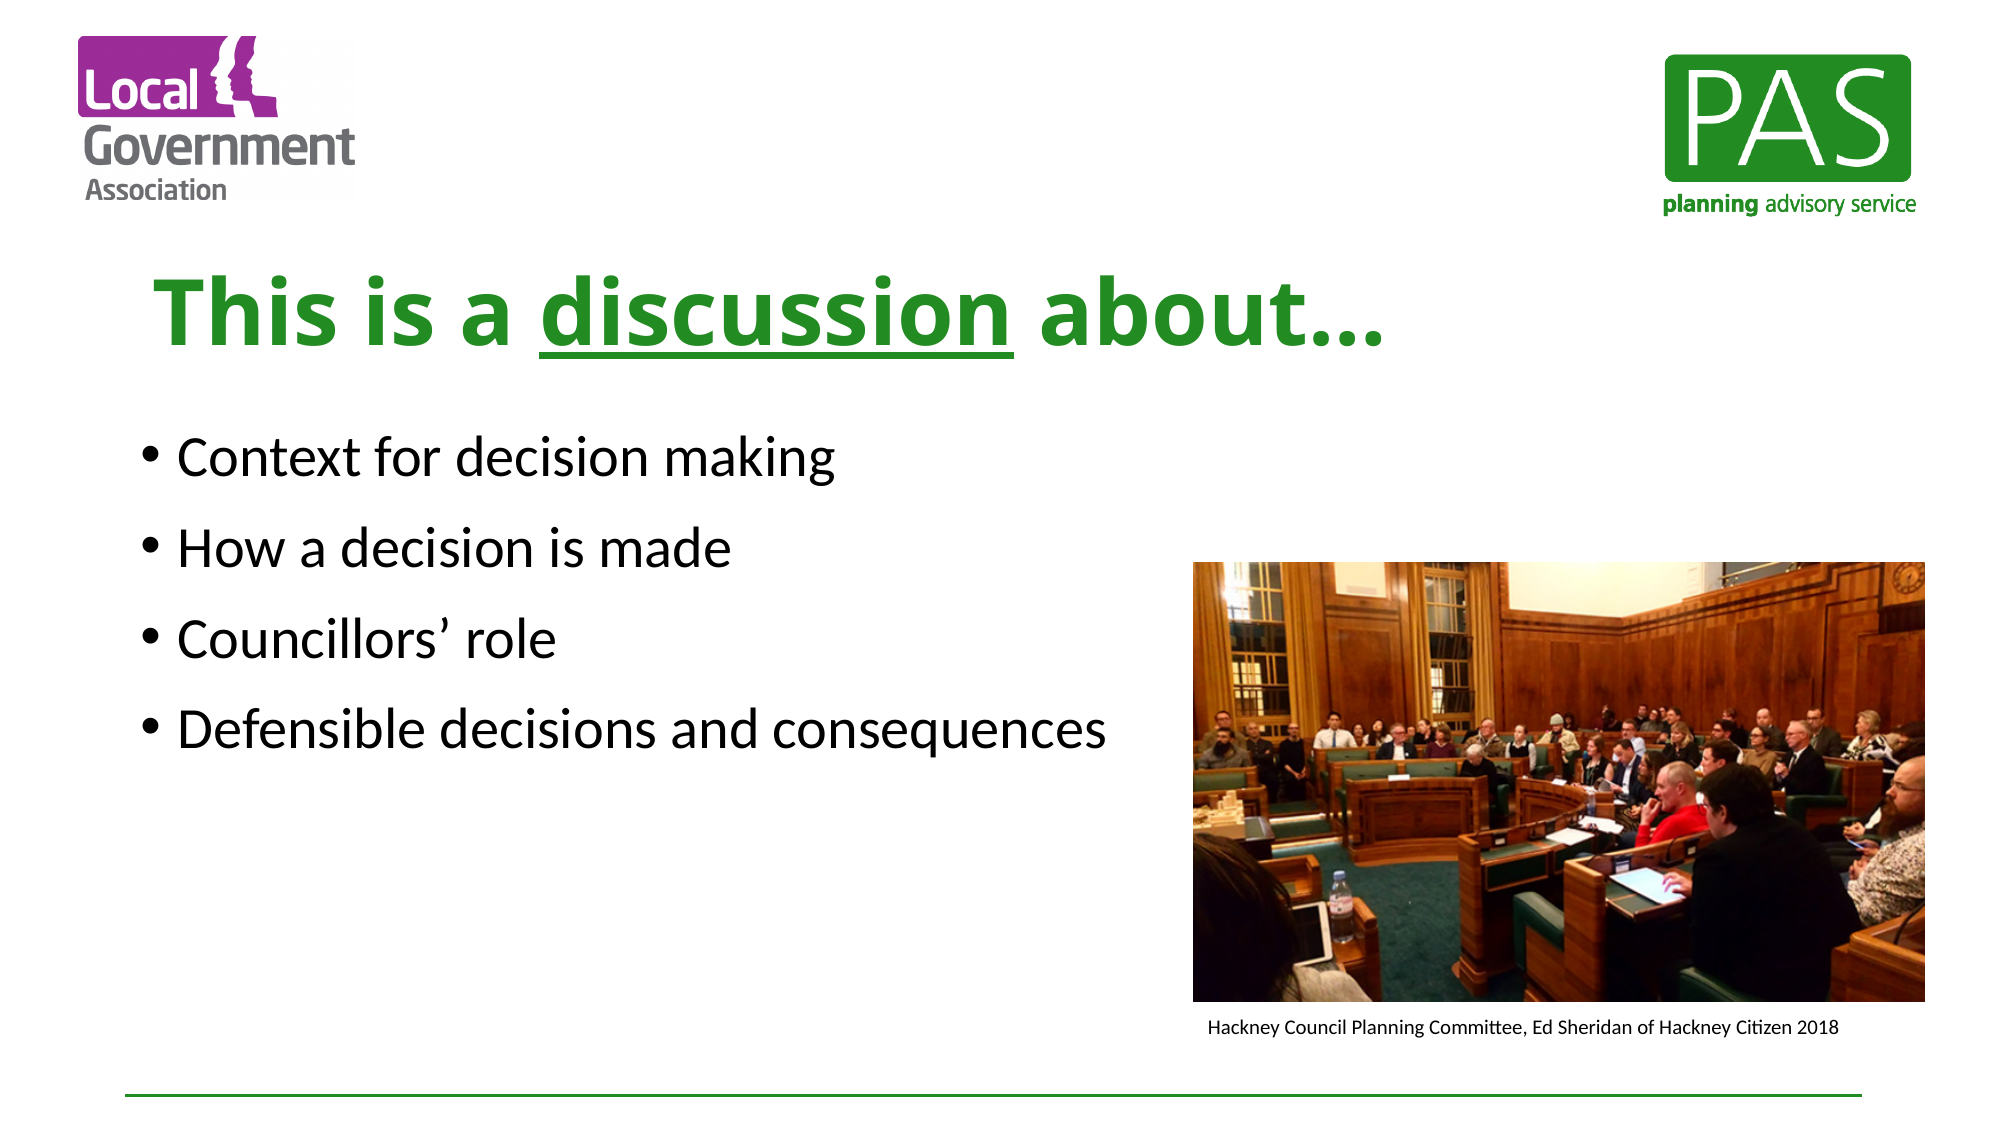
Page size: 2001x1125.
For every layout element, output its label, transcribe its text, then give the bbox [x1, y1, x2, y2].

picture [1663, 54, 1916, 217]
list Context for decision making How a decision is made Councillors’ role Defensible decisions and consequences [125, 411, 1851, 1067]
picture [1193, 562, 1925, 1002]
text_box Hackney Council Planning Committee, Ed Sheridan of Hackney Citizen 2018 [1193, 1006, 1863, 1046]
picture [78, 36, 355, 200]
title This is a discussion about… [137, 219, 1863, 412]
